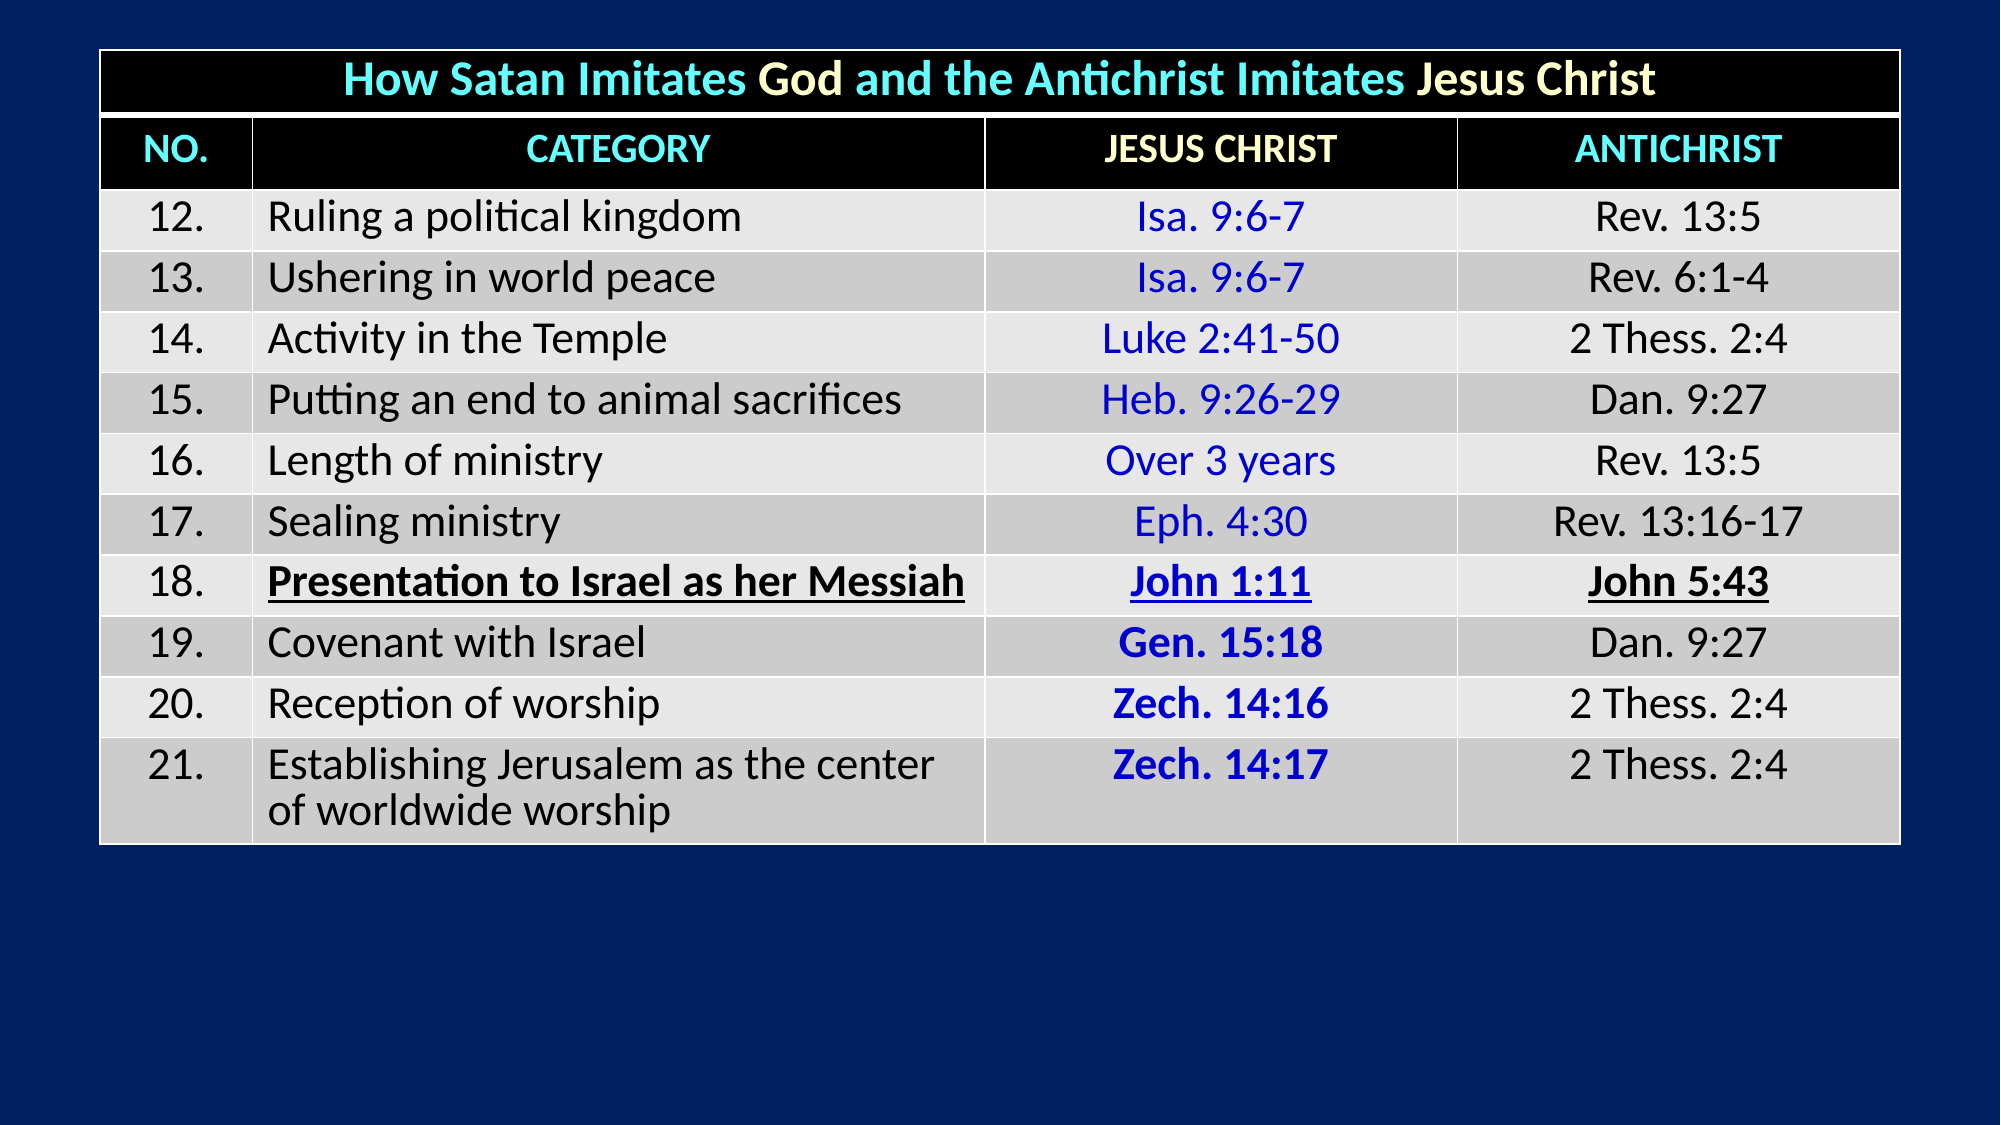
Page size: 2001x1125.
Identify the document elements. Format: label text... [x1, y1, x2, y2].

table_cell 14. [101, 313, 252, 372]
table_cell Luke 2:41-50 [986, 313, 1457, 372]
table_cell Length of ministry [253, 434, 984, 493]
table_cell 19. [101, 617, 252, 676]
table_cell 13. [101, 252, 252, 311]
table_cell John 5:43 [1458, 556, 1899, 615]
table_cell 2 Thess. 2:4 [1458, 678, 1899, 737]
table_cell Over 3 years [986, 434, 1457, 493]
table_cell Establishing Jerusalem as the center of worldwide worship [253, 738, 984, 843]
table_cell Covenant with Israel [253, 617, 984, 676]
table_cell 16. [101, 434, 252, 493]
table_cell Presentation to Israel as her Messiah [253, 556, 984, 615]
table_cell Rev. 13:16-17 [1458, 495, 1899, 554]
table_cell 17. [101, 495, 252, 554]
table_cell John 1:11 [986, 556, 1457, 615]
table_cell 21. [101, 738, 252, 843]
table_cell NO. [101, 118, 252, 189]
table_cell Heb. 9:26-29 [986, 373, 1457, 433]
table_cell Isa. 9:6-7 [986, 252, 1457, 311]
table_cell Gen. 15:18 [986, 617, 1457, 676]
table_cell 18. [101, 556, 252, 615]
table_cell 20. [101, 678, 252, 737]
table_cell 12. [101, 191, 252, 250]
table_cell Reception of worship [253, 678, 984, 737]
table_cell CATEGORY [253, 118, 984, 189]
table_cell Ushering in world peace [253, 252, 984, 311]
table_cell Activity in the Temple [253, 313, 984, 372]
table_cell 15. [101, 373, 252, 433]
table_cell Isa. 9:6-7 [986, 191, 1457, 250]
table_header How Satan Imitates God and the Antichrist Imitates Jesus Christ [101, 51, 1899, 112]
table_cell 2 Thess. 2:4 [1458, 738, 1899, 843]
table_cell Dan. 9:27 [1458, 617, 1899, 676]
table_cell Sealing ministry [253, 495, 984, 554]
table_cell Dan. 9:27 [1458, 373, 1899, 433]
table_cell Ruling a political kingdom [253, 191, 984, 250]
table_cell Zech. 14:16 [986, 678, 1457, 737]
table_cell Zech. 14:17 [986, 738, 1457, 843]
table_cell 2 Thess. 2:4 [1458, 313, 1899, 372]
table_cell Rev. 13:5 [1458, 434, 1899, 493]
table_cell Rev. 13:5 [1458, 191, 1899, 250]
table_cell JESUS CHRIST [986, 118, 1457, 189]
table_cell ANTICHRIST [1458, 118, 1899, 189]
table_cell Rev. 6:1-4 [1458, 252, 1899, 311]
table_cell Eph. 4:30 [986, 495, 1457, 554]
table_cell Putting an end to animal sacrifices [253, 373, 984, 433]
